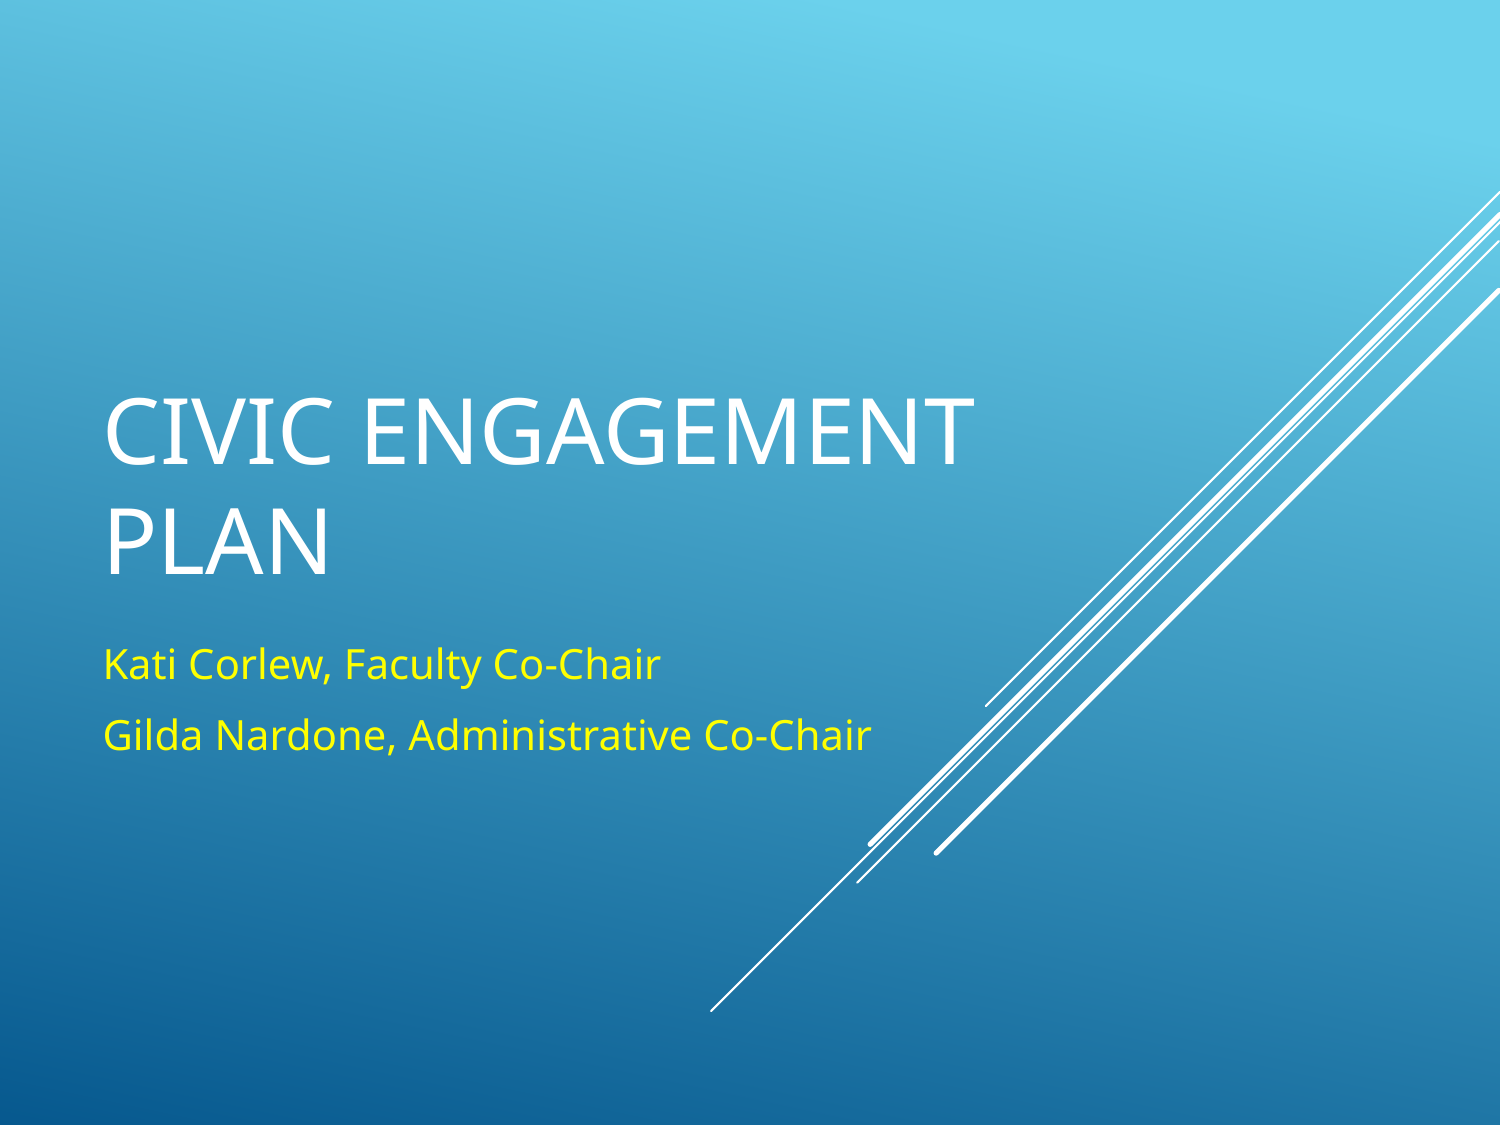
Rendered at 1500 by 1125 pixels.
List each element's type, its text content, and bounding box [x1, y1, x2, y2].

subtitle Kati Corlew, Faculty Co-Chair Gilda Nardone, Administrative Co-Chair [87, 630, 1044, 945]
title Civic Engagement Plan [87, 87, 1098, 600]
